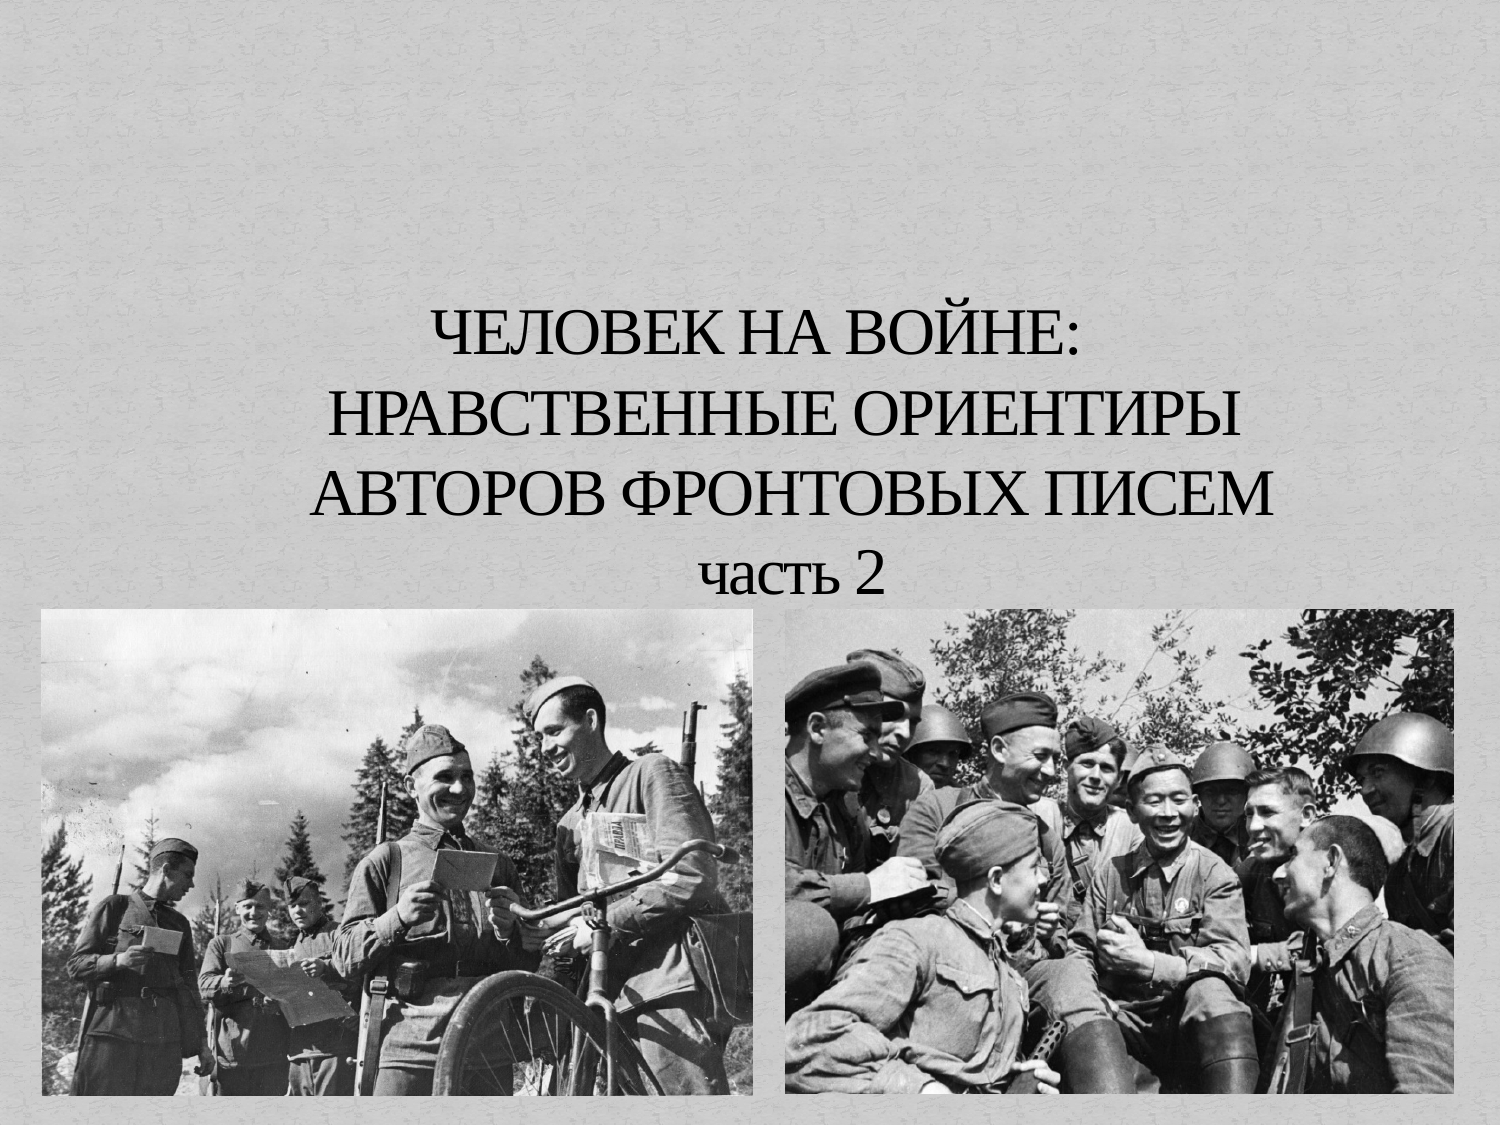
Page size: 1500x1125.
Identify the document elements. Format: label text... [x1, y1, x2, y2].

title ЧЕЛОВЕК НА ВОЙНЕ: НРАВСТВЕННЫЕ ОРИЕНТИРЫ АВТОРОВ ФРОНТОВЫХ ПИСЕМ часть 2 [89, 1, 1440, 976]
picture [785, 609, 1454, 1094]
picture [41, 609, 753, 1096]
